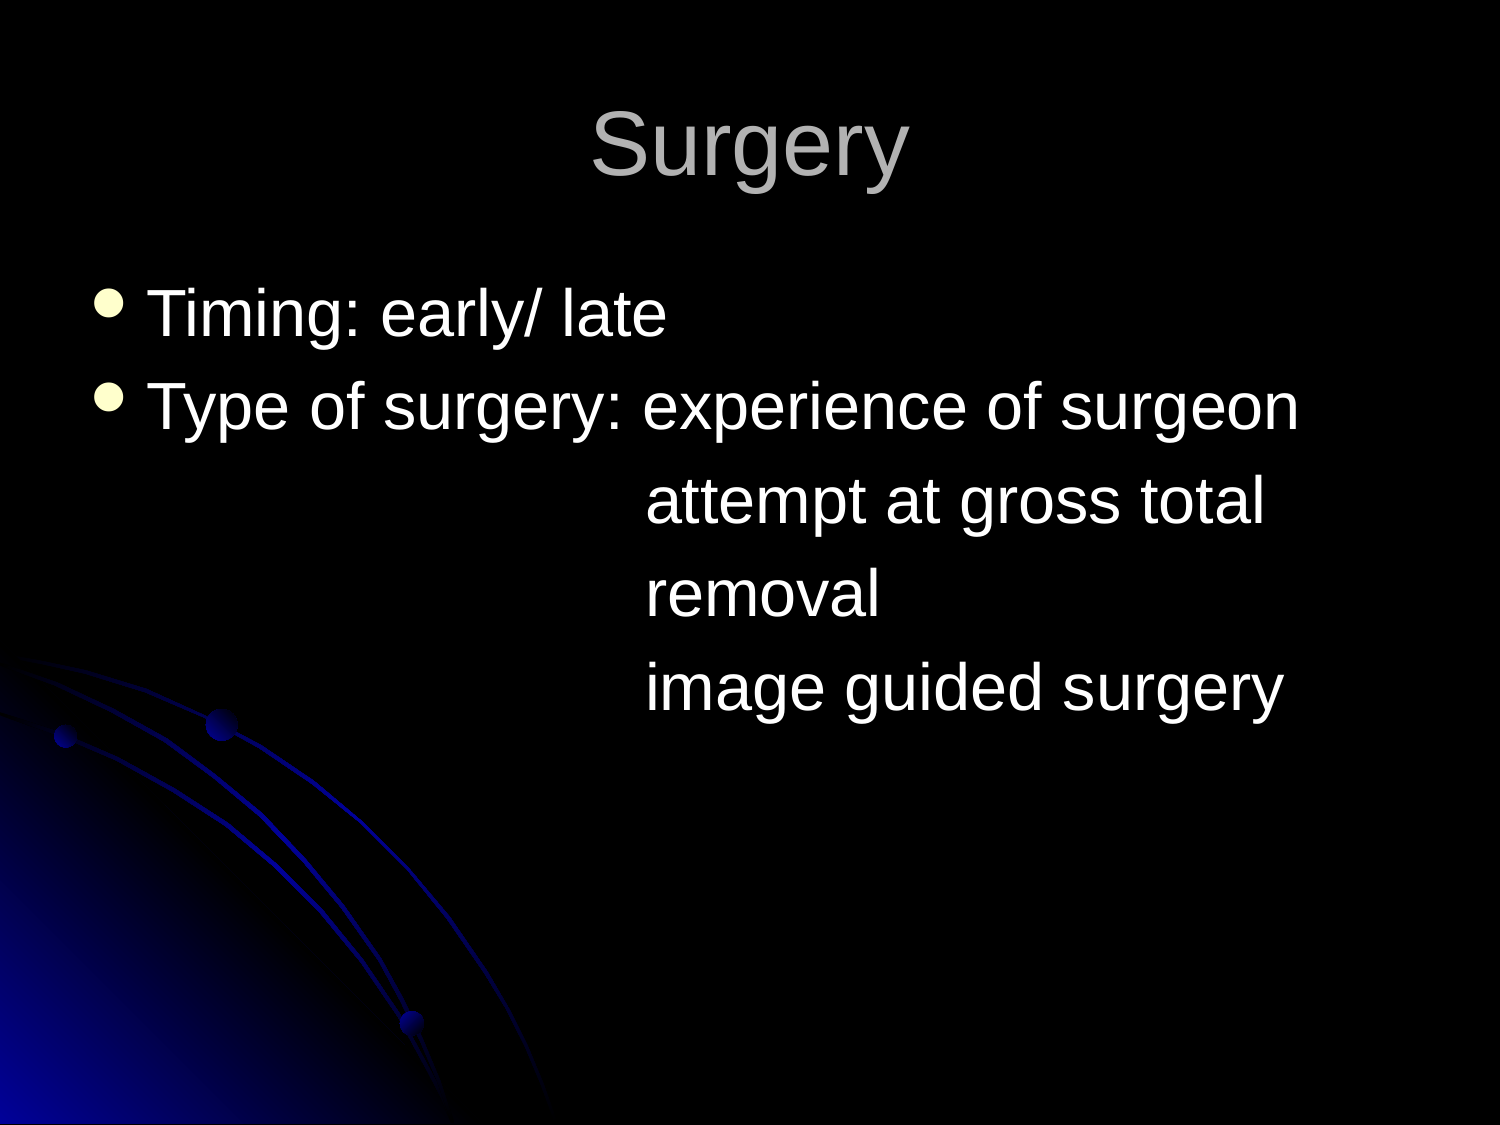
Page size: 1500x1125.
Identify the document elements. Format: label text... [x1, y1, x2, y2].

title Surgery [74, 45, 1426, 233]
list Timing: early/ late Type of surgery: experience of surgeon attempt at gross total removal image guided surgery [74, 262, 1426, 1006]
